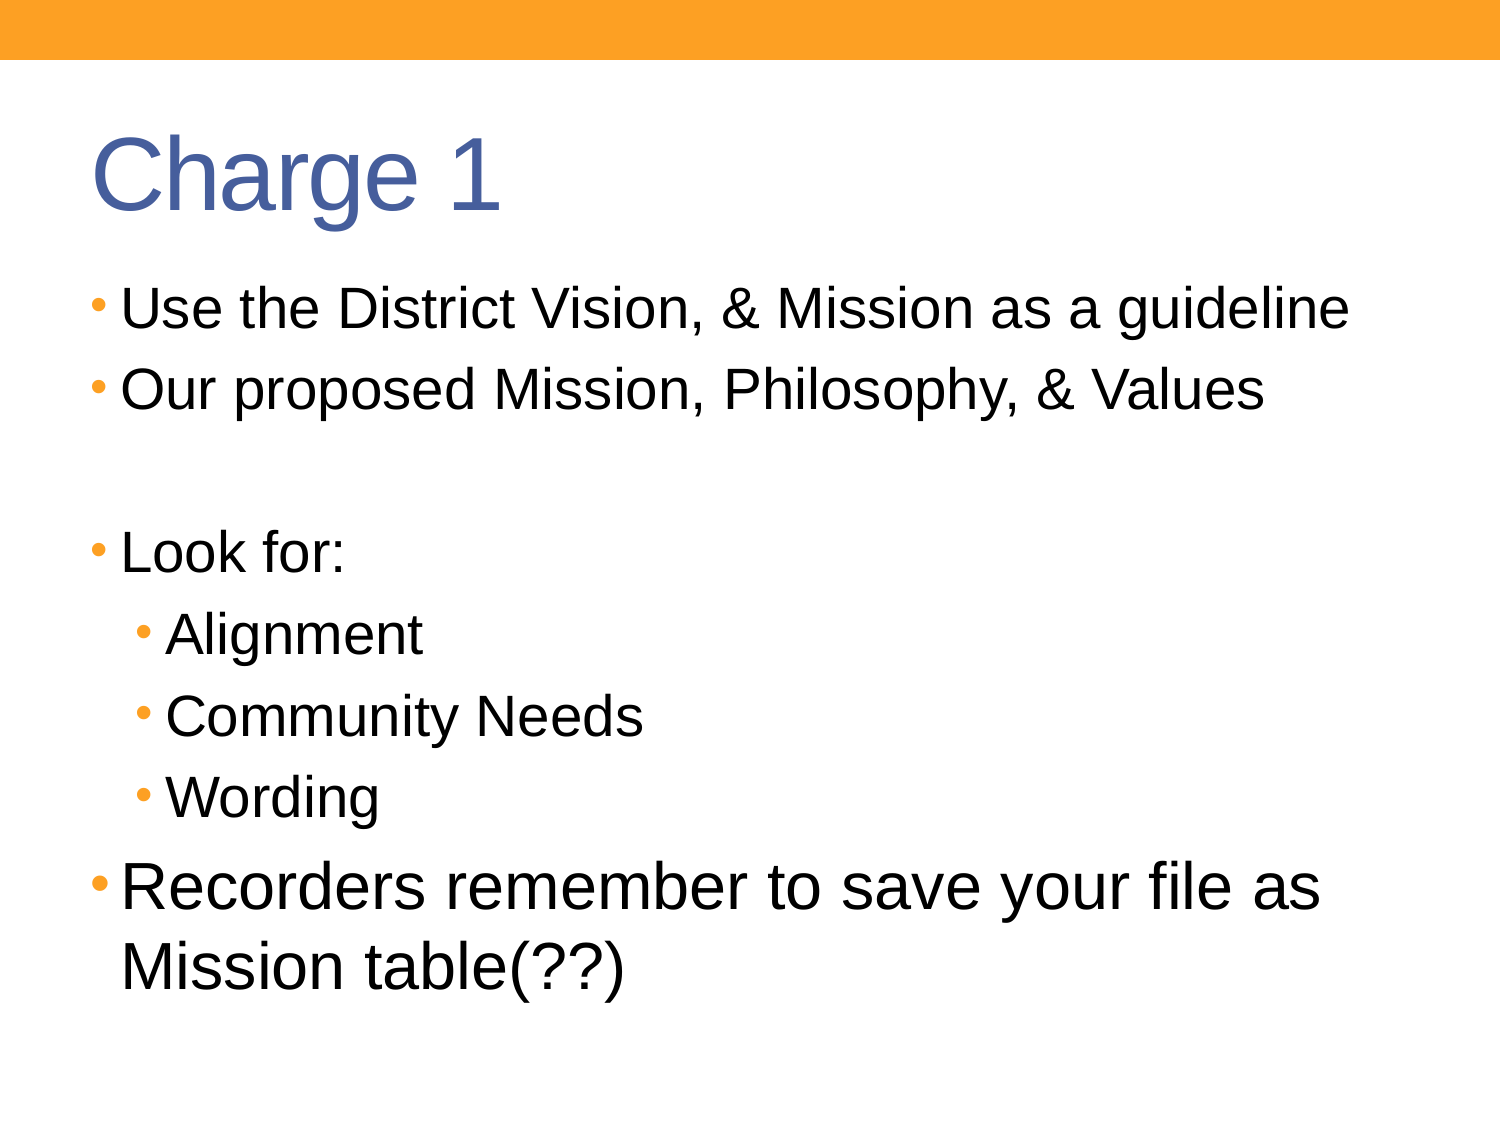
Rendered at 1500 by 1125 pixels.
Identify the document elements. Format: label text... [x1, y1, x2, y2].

title Charge 1 [75, 87, 1425, 250]
list Use the District Vision, & Mission as a guideline Our proposed Mission, Philosophy, & Values Look for: Alignment Community Needs Wording Recorders remember to save your file as Mission table(??) [75, 262, 1425, 1063]
